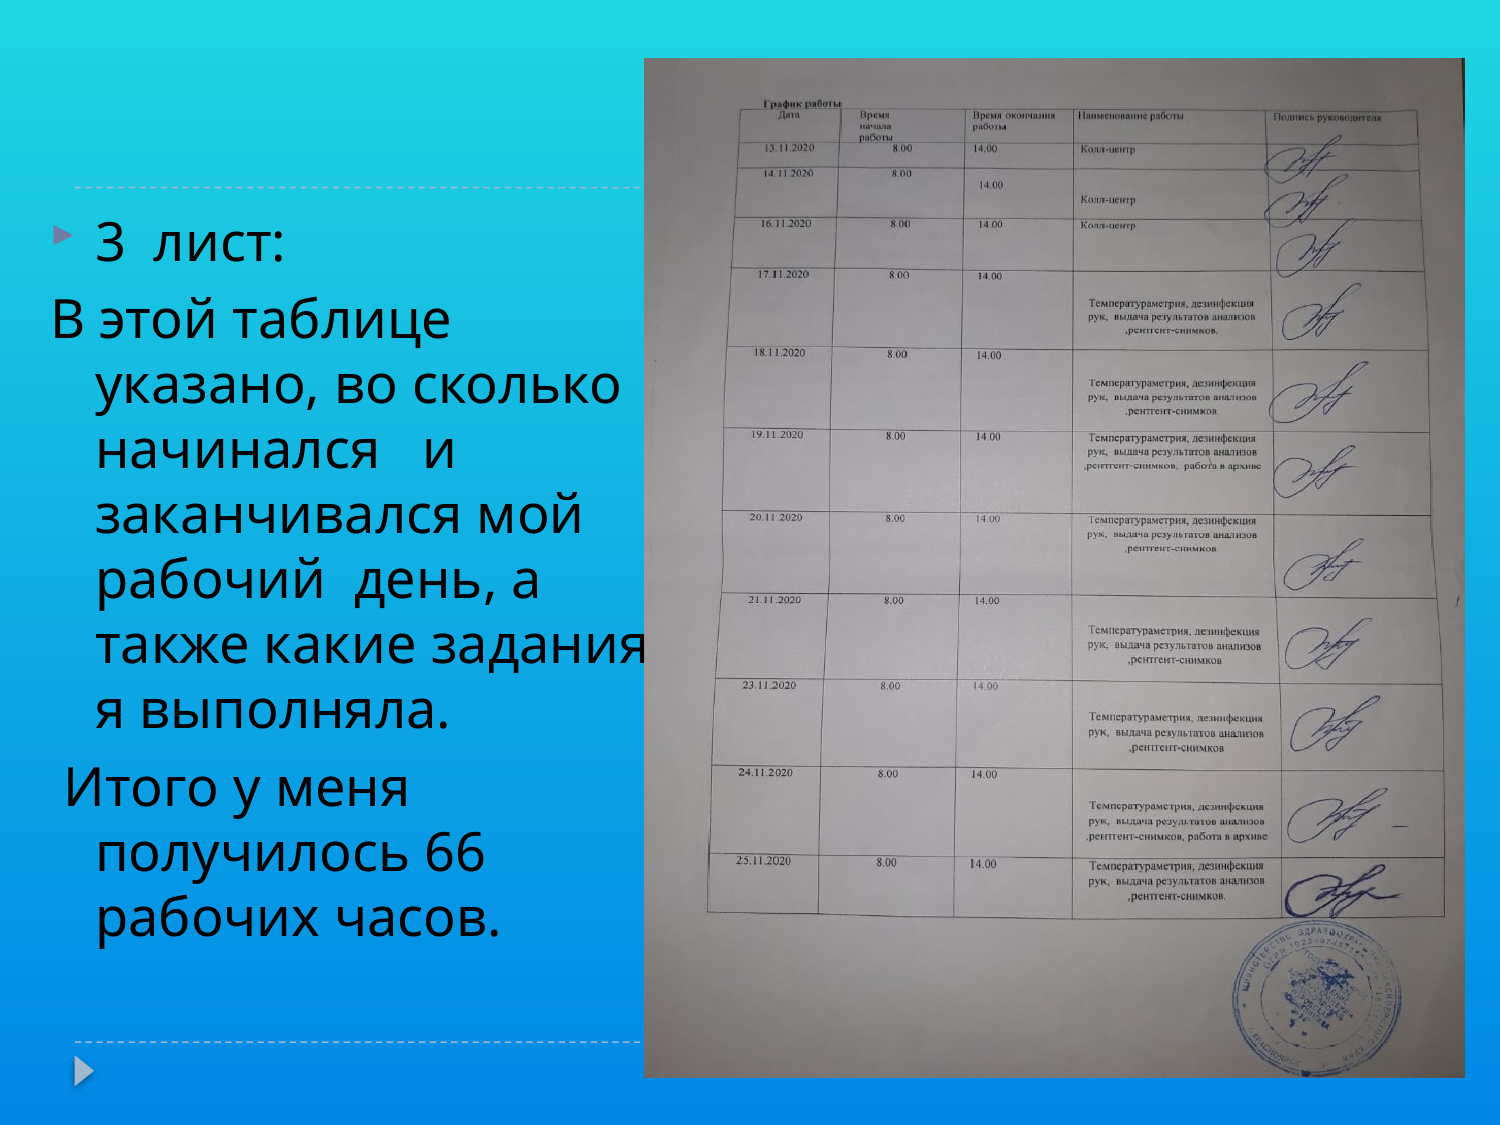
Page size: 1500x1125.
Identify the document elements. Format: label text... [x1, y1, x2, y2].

list 3 лист: В этой таблице указано, во сколько начинался и заканчивался мой рабочий день, а также какие задания я выполняла. Итого у меня получилось 66 рабочих часов. [35, 200, 638, 1010]
picture [644, 58, 1500, 1079]
